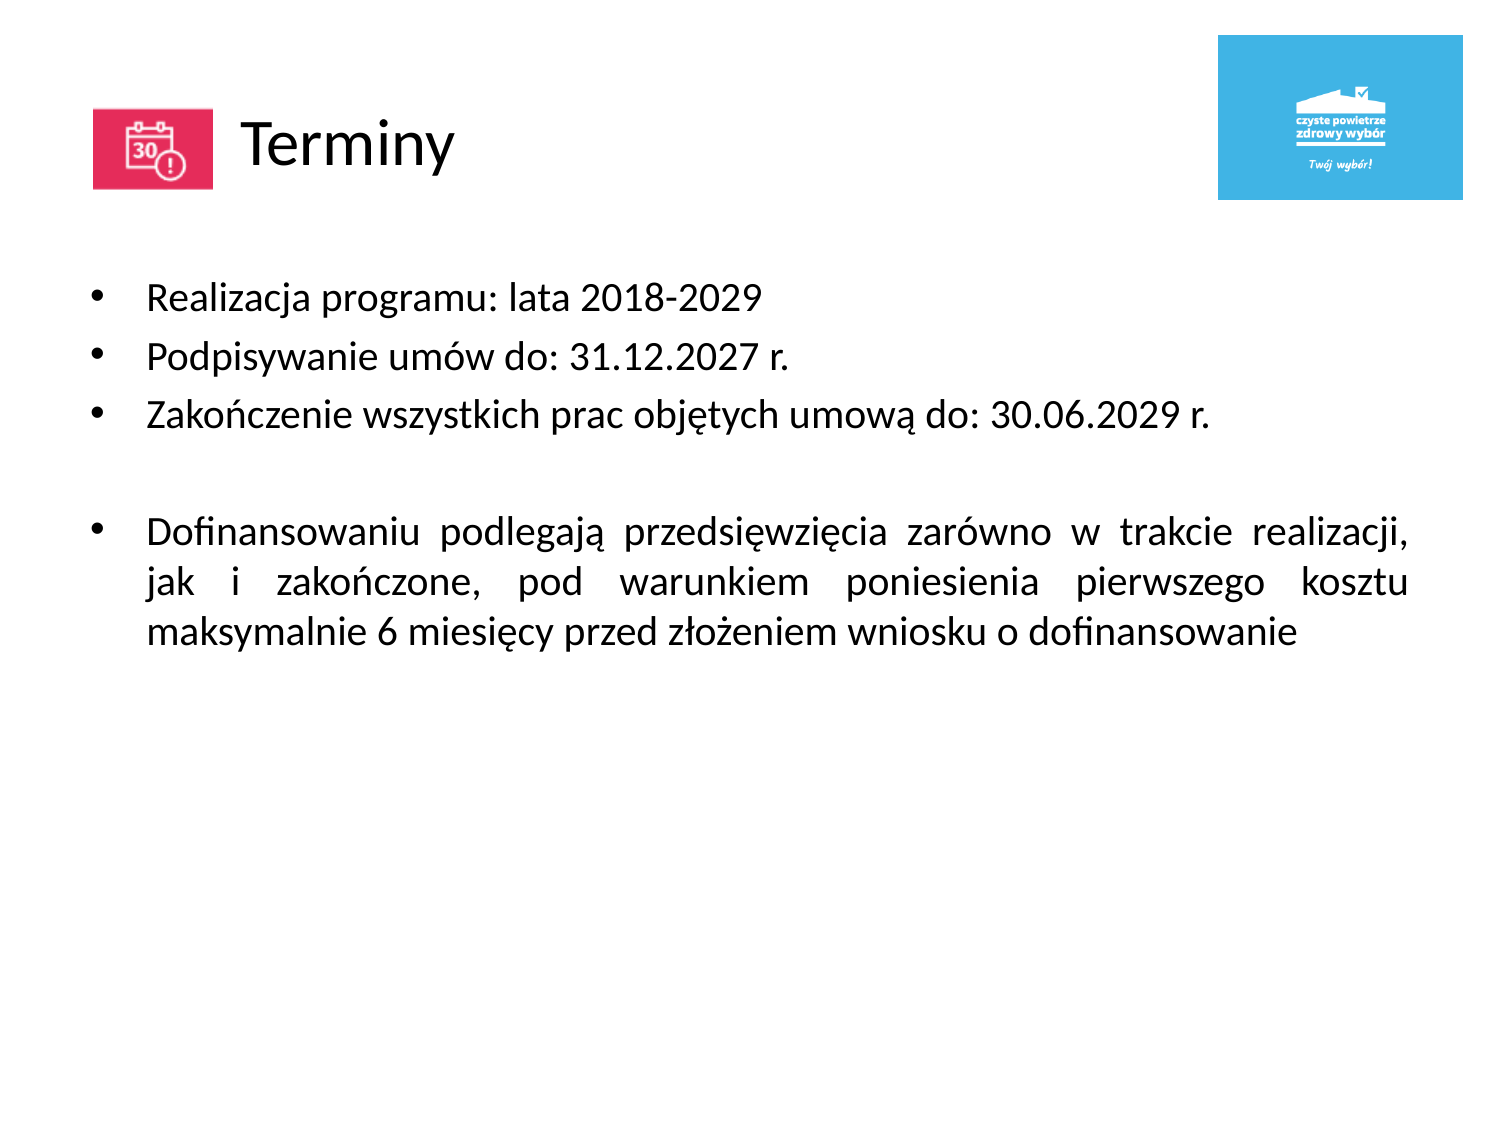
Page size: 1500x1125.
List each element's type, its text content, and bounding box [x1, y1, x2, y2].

picture [93, 105, 213, 194]
picture [1218, 34, 1463, 200]
list Realizacja programu: lata 2018-2029 Podpisywanie umów do: 31.12.2027 r. Zakończenie wszystkich prac objętych umową do: 30.06.2029 r. Dofinansowaniu podlegają przedsięwzięcia zarówno w trakcie realizacji, jak i zakończone, pod warunkiem poniesienia pierwszego kosztu maksymalnie 6 miesięcy przed złożeniem wniosku o dofinansowanie [75, 262, 1425, 1005]
title Terminy [75, 45, 1425, 233]
